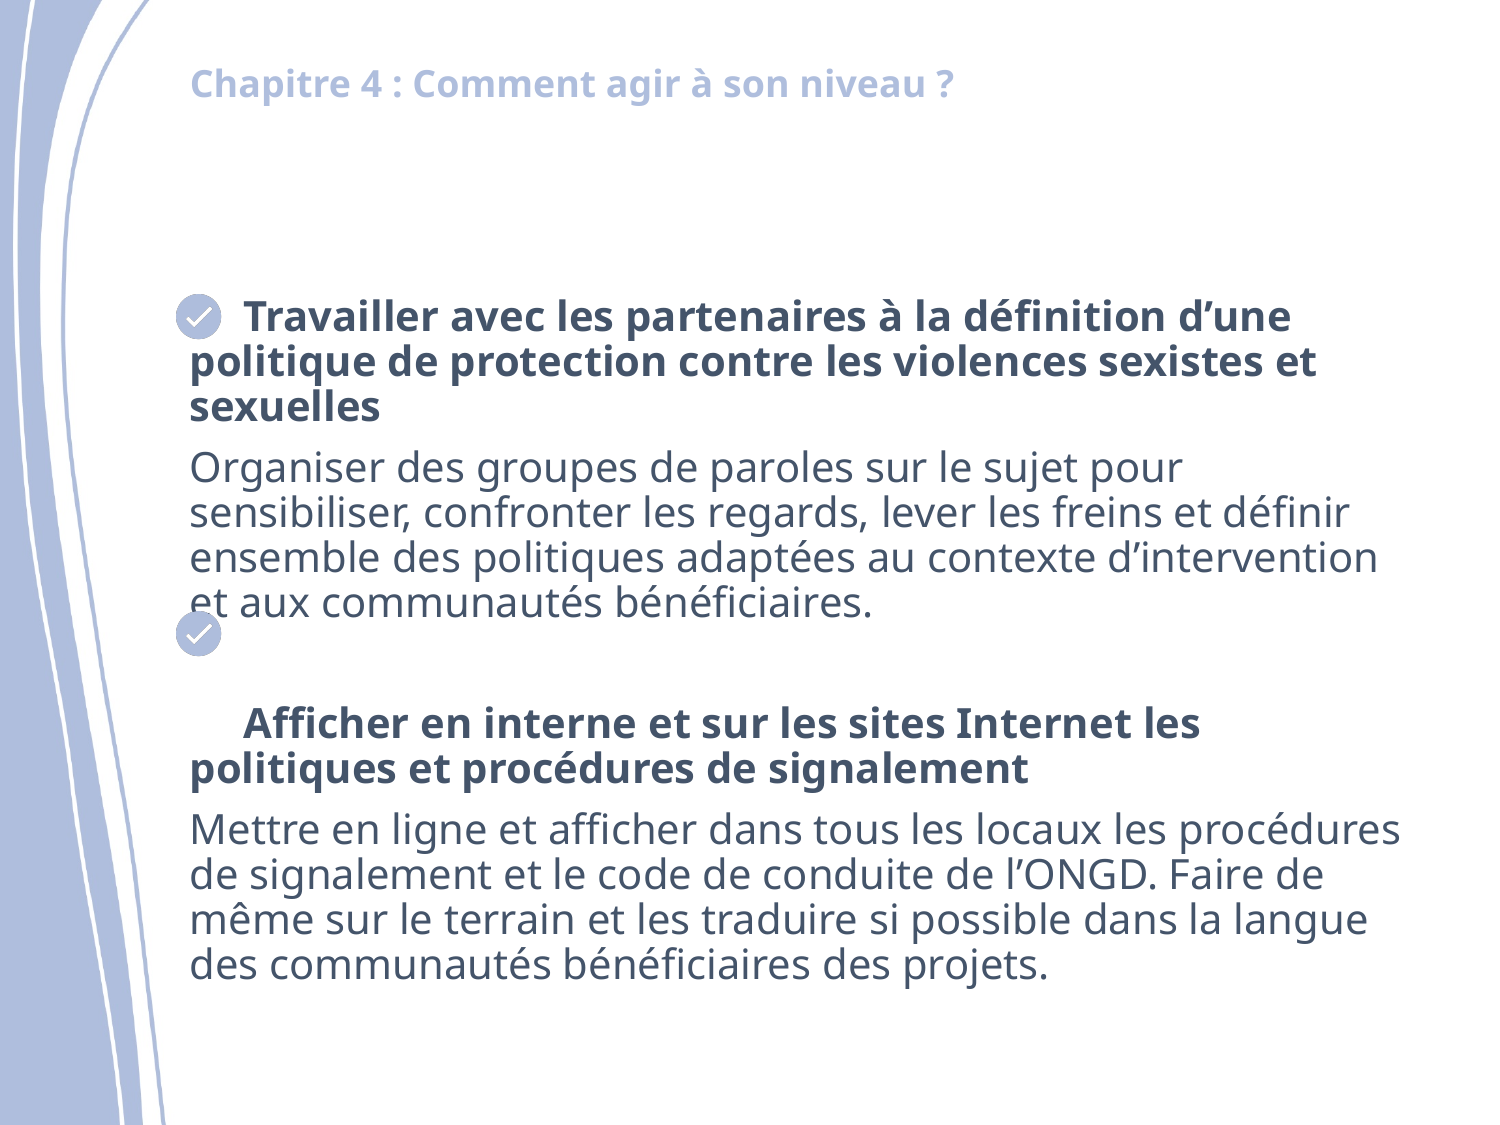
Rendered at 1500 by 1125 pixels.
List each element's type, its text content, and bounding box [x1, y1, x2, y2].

picture [0, 0, 1500, 1125]
text_box Travailler avec les partenaires à la définition d’une politique de protection contre les violences sexistes et sexuelles Organiser des groupes de paroles sur le sujet pour sensibiliser, confronter les regards, lever les freins et définir ensemble des politiques adaptées au contexte d’intervention et aux communautés bénéficiaires.​ Afficher en interne et sur les sites Internet les politiques et procédures de signalement​ Mettre en ligne et afficher dans tous les locaux les procédures de signalement et le code de conduite de l’ONGD. Faire de même sur le terrain et les traduire si possible dans la langue des communautés bénéficiaires des projets.​ [174, 288, 1427, 1003]
